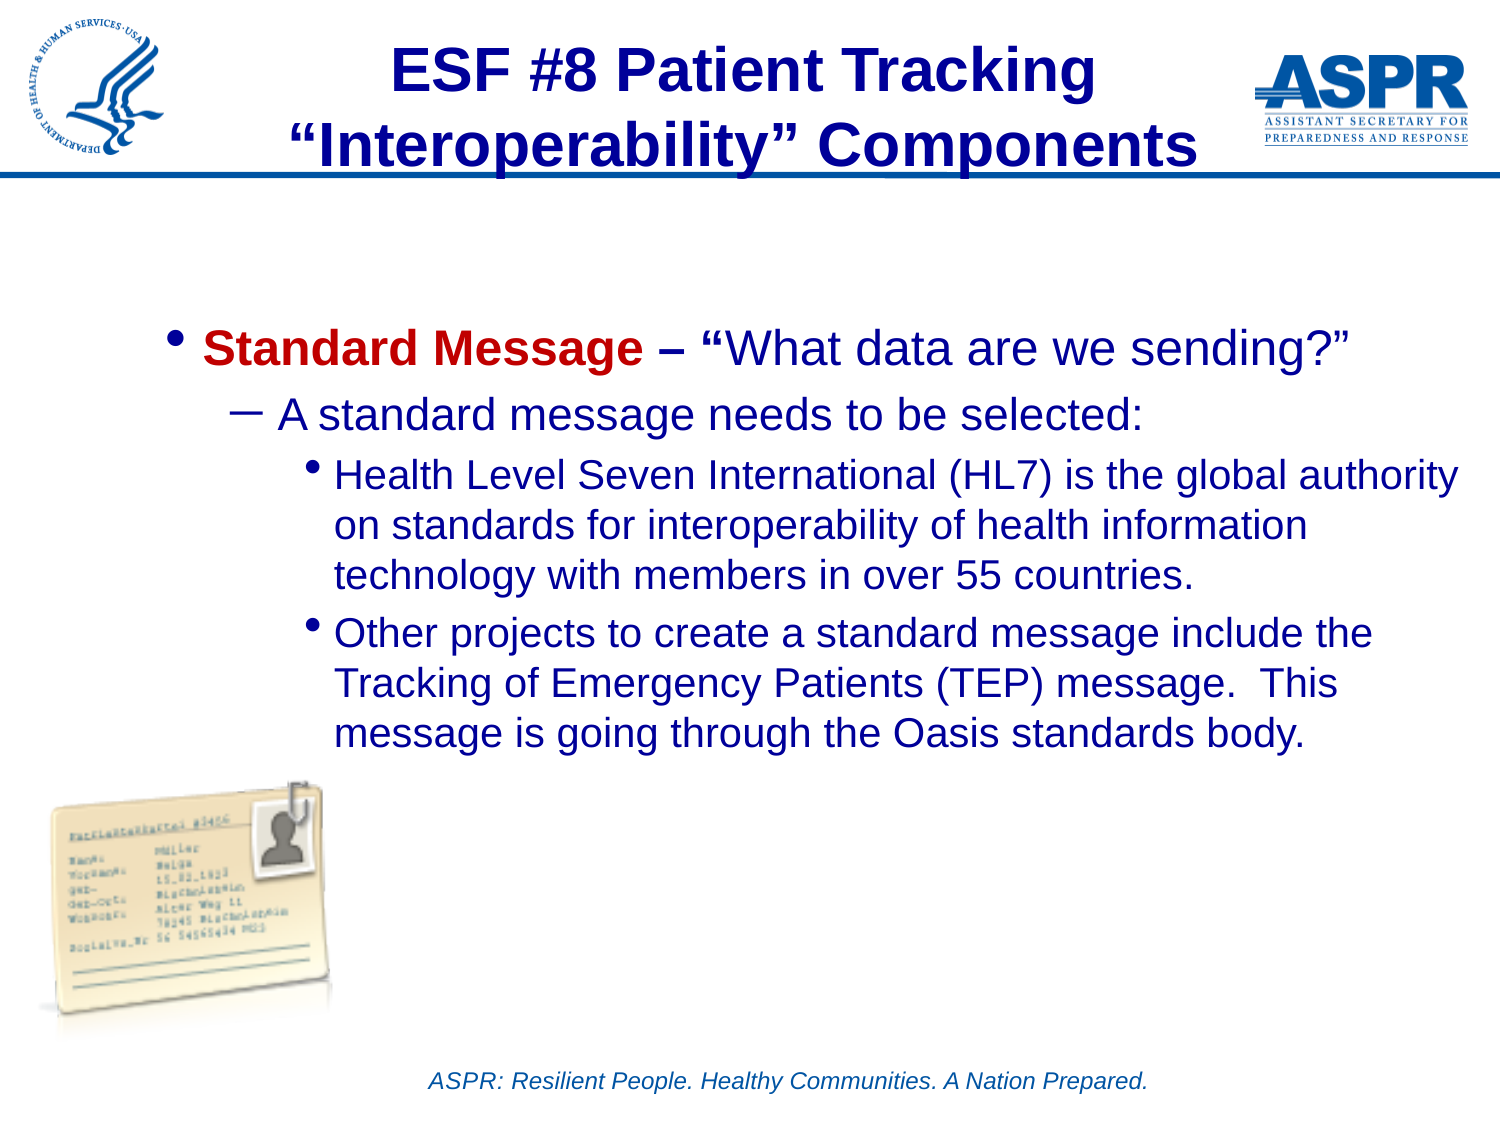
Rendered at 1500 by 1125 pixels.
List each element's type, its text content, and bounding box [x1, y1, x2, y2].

picture [37, 737, 348, 1048]
list Standard Message – “What data are we sending?” A standard message needs to be selected: Health Level Seven International (HL7) is the global authority on standards for interoperability of health information technology with members in over 55 countries. Other projects to create a standard message include the Tracking of Emergency Patients (TEP) message. This message is going through the Oasis standards body. [149, 307, 1500, 1051]
picture [1324, 55, 1468, 146]
picture [29, 19, 164, 155]
title ESF #8 Patient Tracking “Interoperability” Components [164, 33, 1324, 176]
